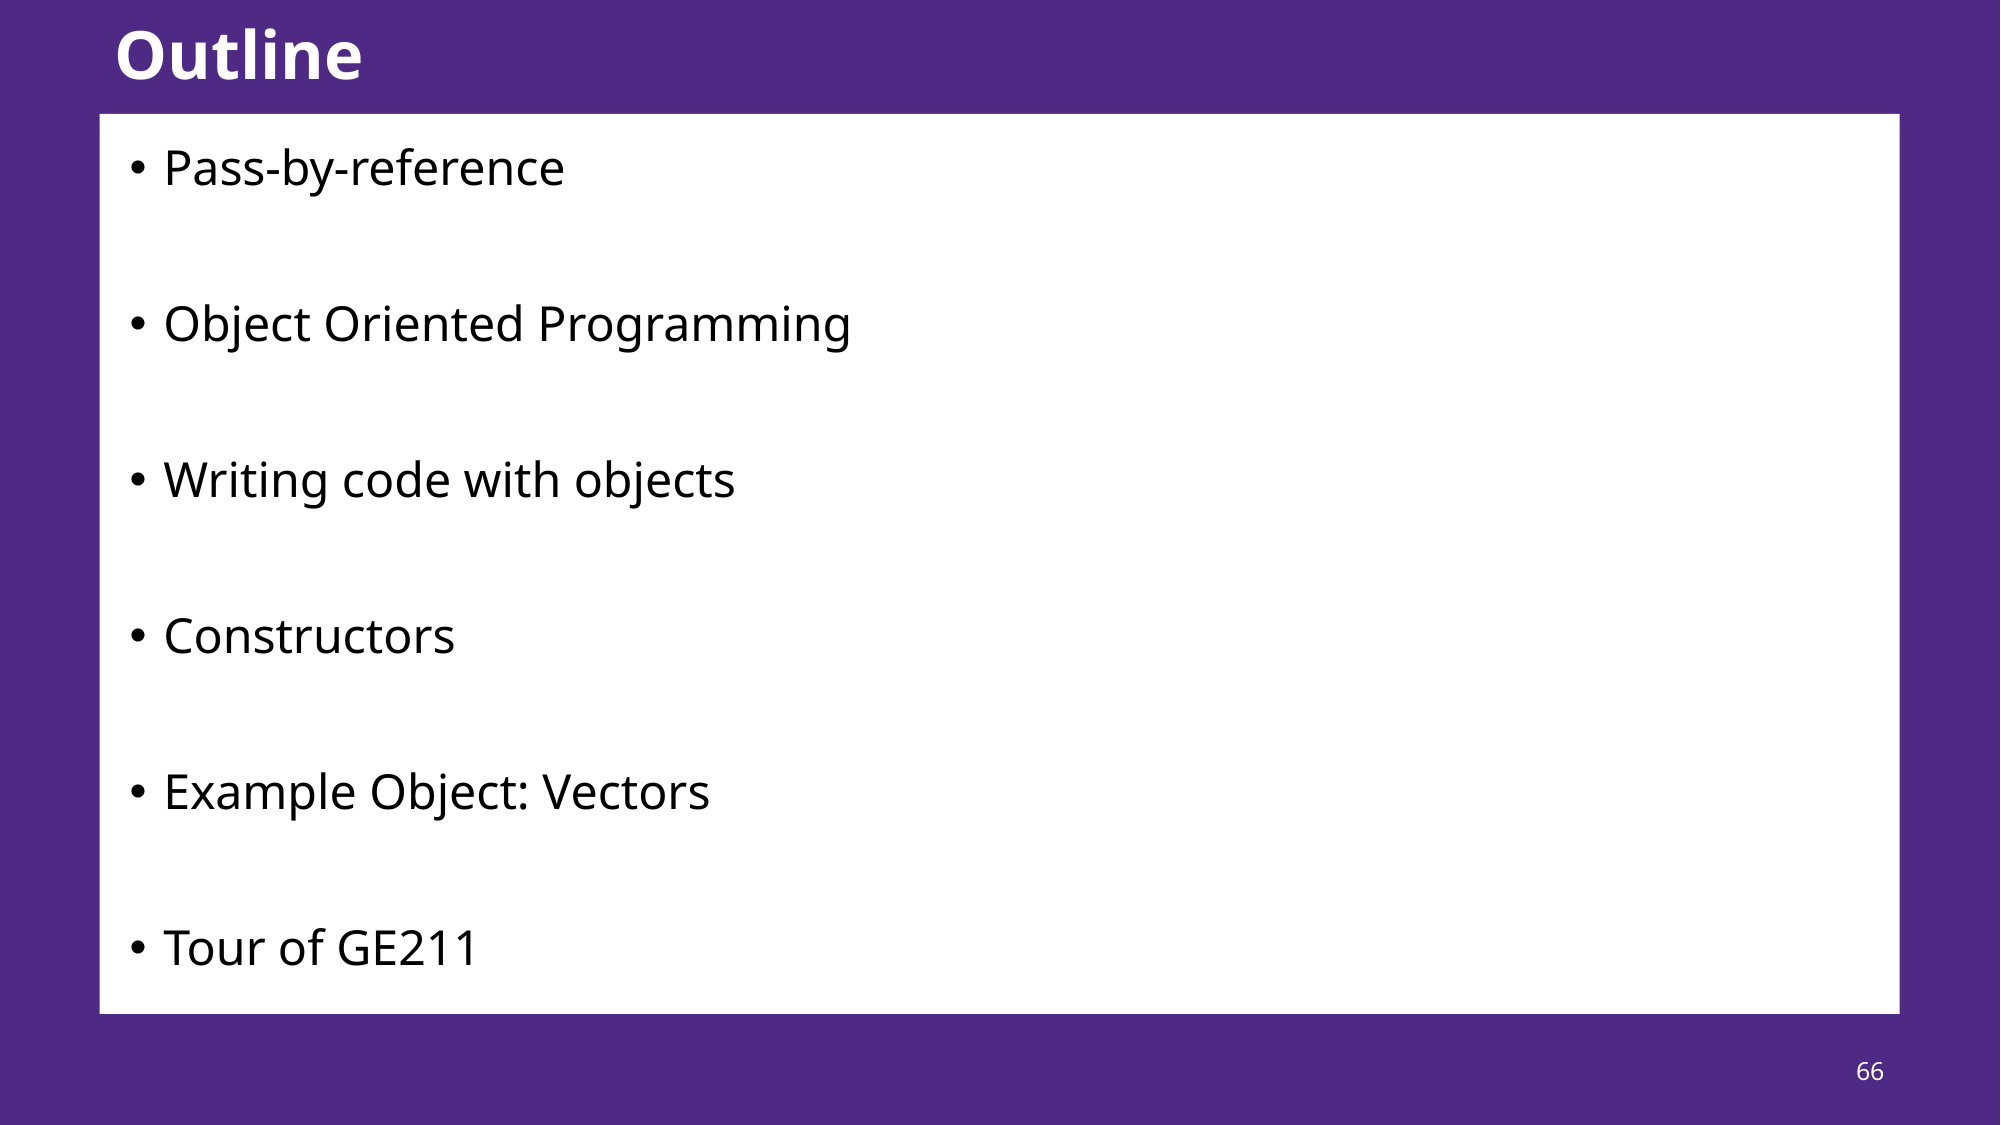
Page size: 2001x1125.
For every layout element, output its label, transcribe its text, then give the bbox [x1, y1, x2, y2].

title Outline [99, 1, 1900, 114]
slide_number 66 [1749, 1042, 1900, 1103]
list Pass-by-reference Object Oriented Programming Writing code with objects Constructors Example Object: Vectors Tour of GE211 [99, 114, 1900, 1014]
